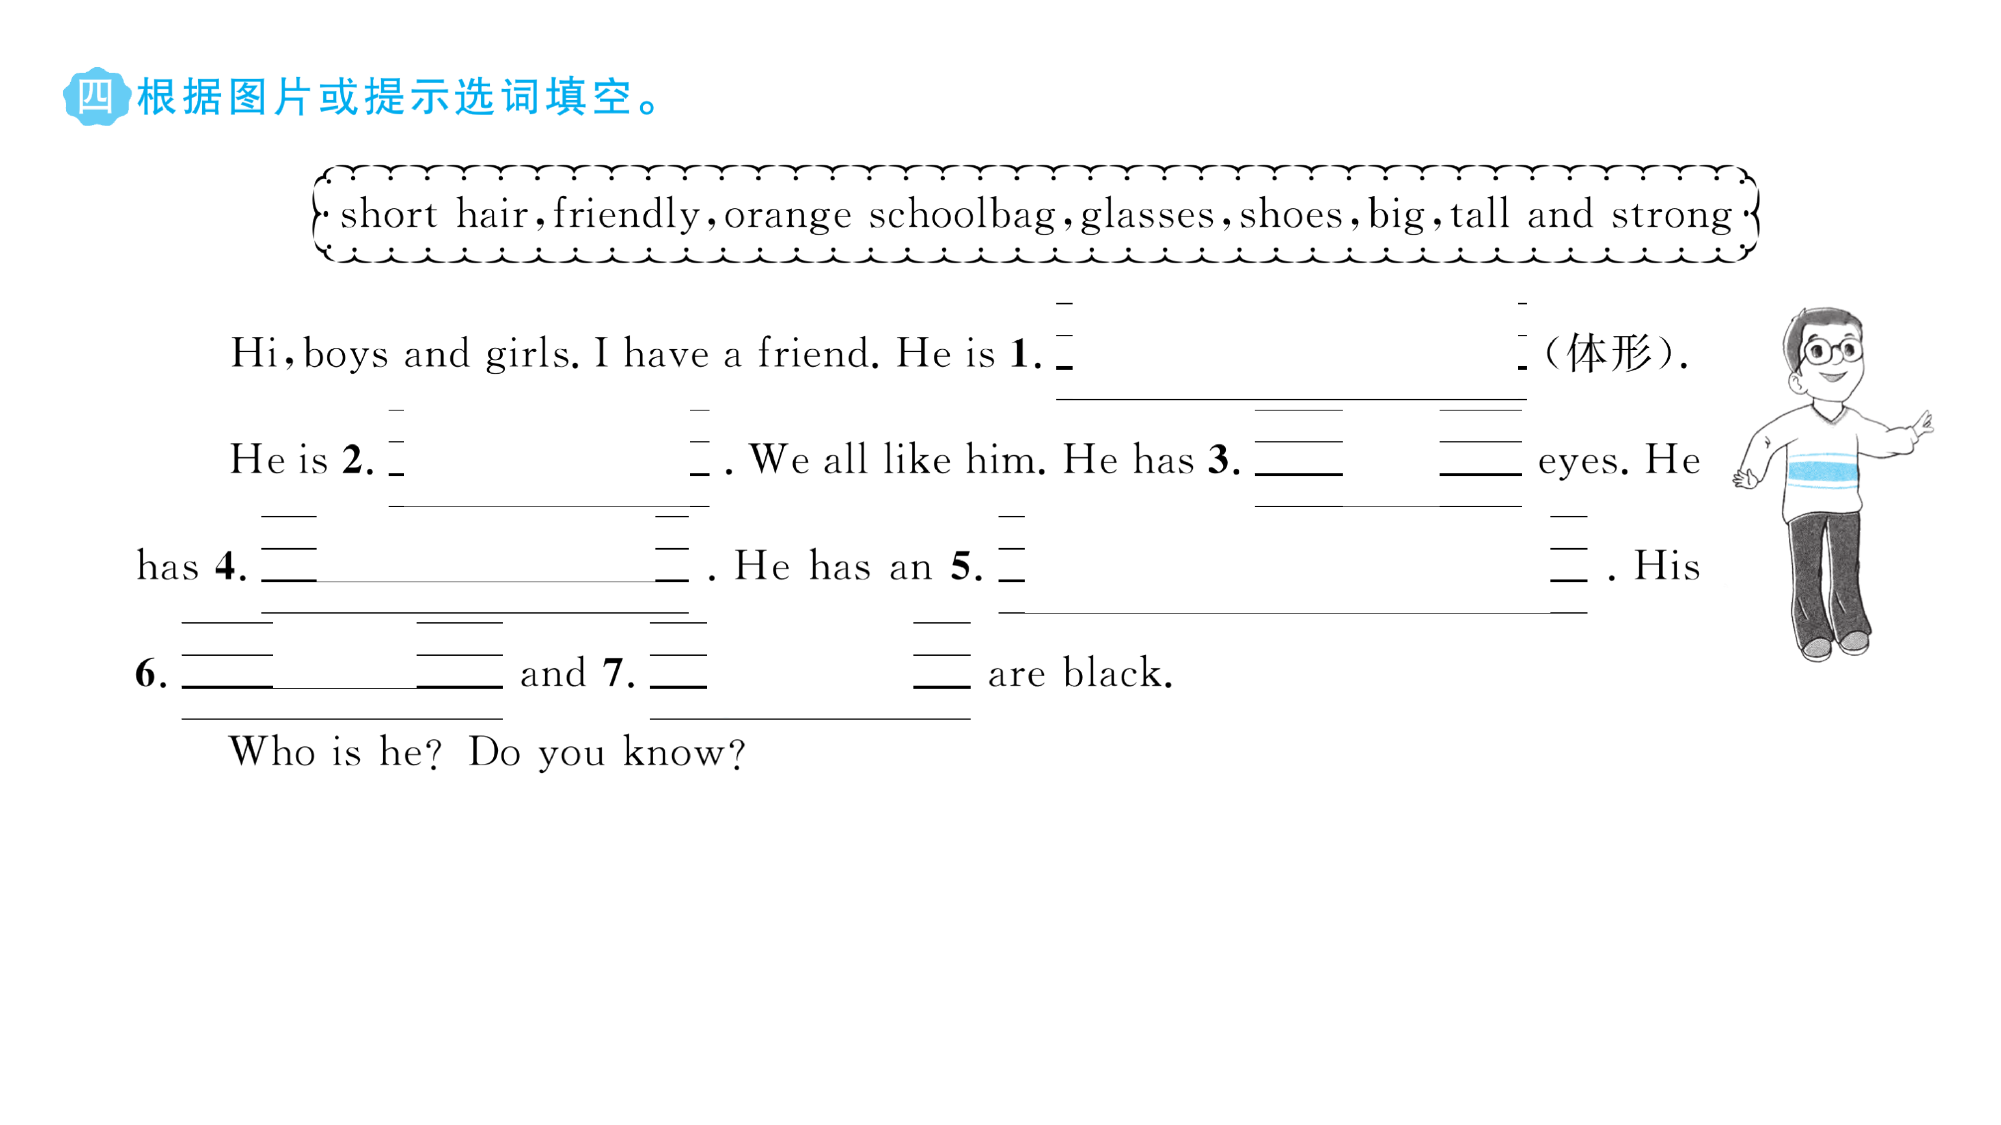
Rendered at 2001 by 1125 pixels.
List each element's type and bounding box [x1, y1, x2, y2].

picture [58, 58, 1949, 793]
